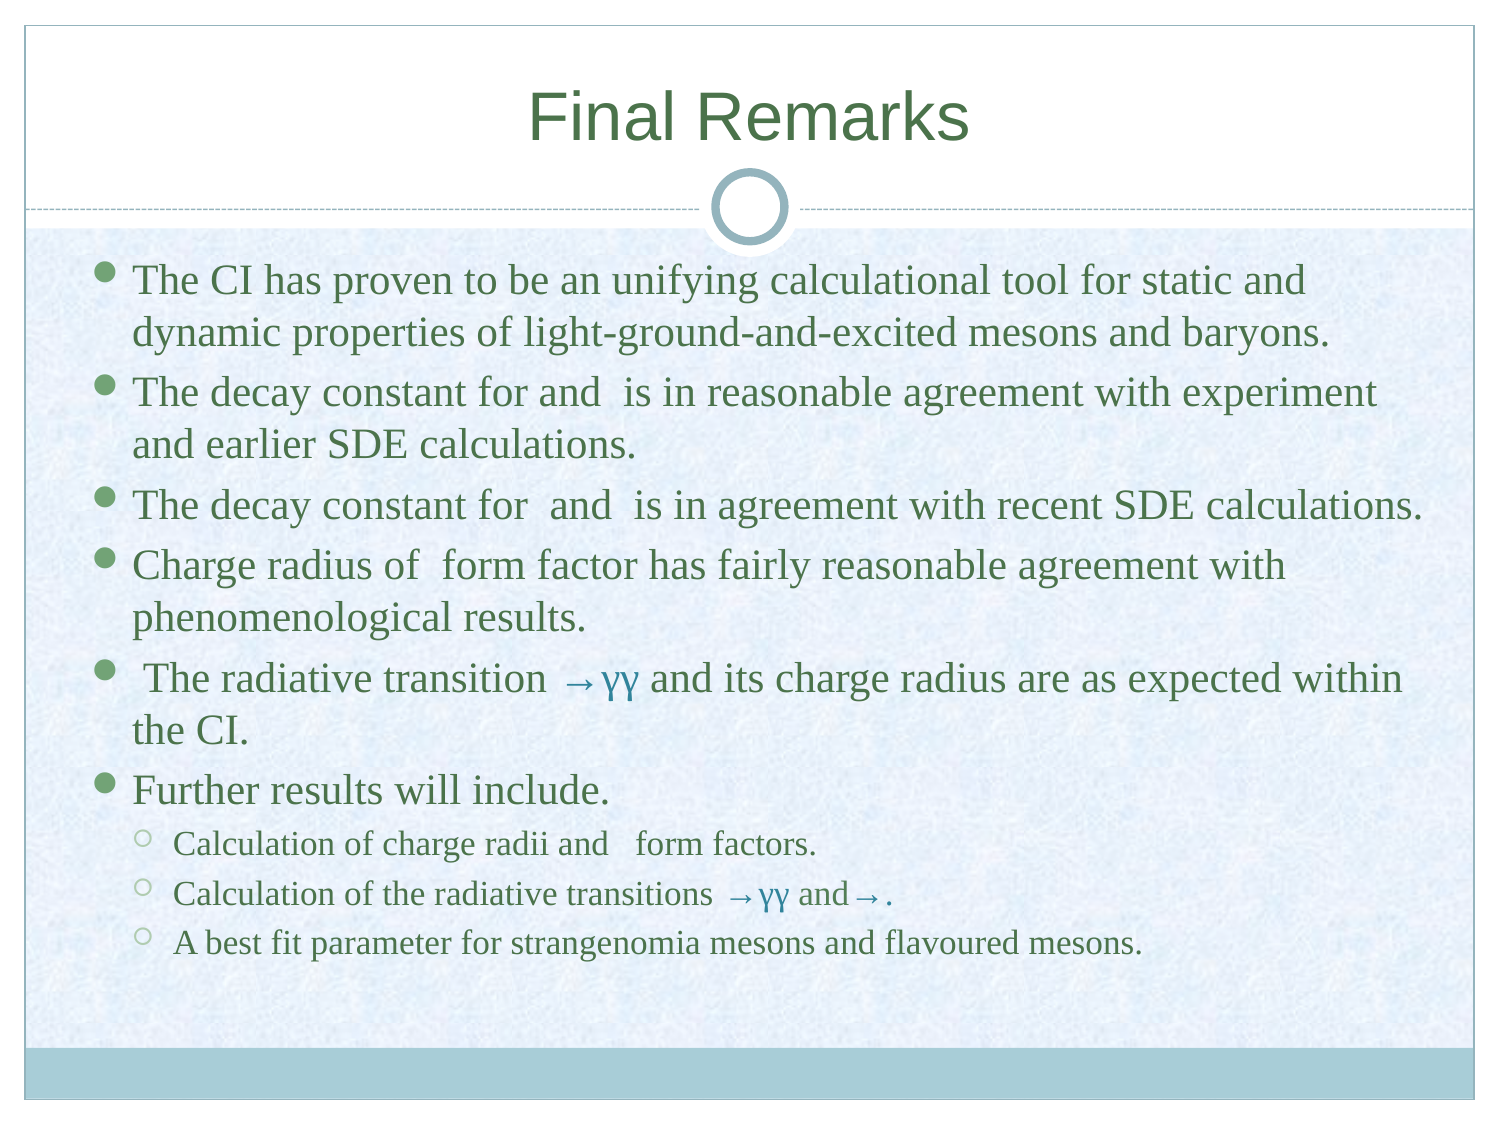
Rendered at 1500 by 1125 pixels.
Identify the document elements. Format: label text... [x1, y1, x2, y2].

title Final Remarks [49, 37, 1450, 162]
